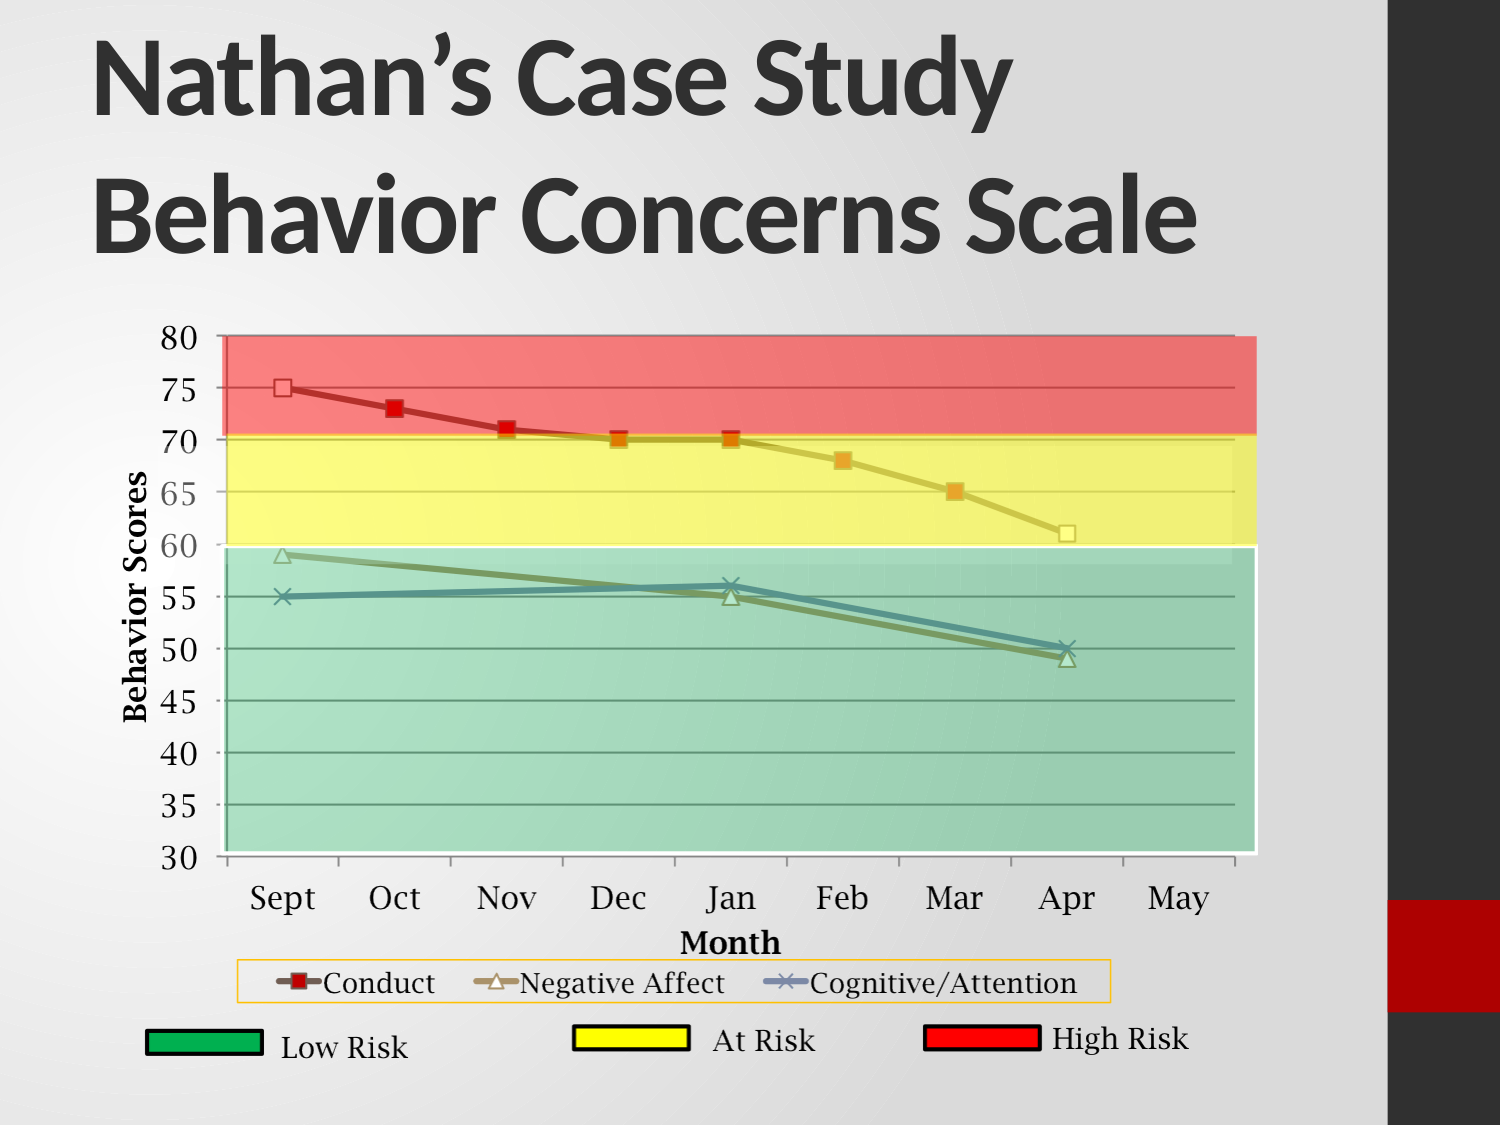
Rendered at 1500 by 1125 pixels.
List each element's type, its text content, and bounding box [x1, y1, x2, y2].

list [74, 279, 1265, 1075]
title Nathan’s Case Study Behavior Concerns Scale [75, 45, 1388, 233]
